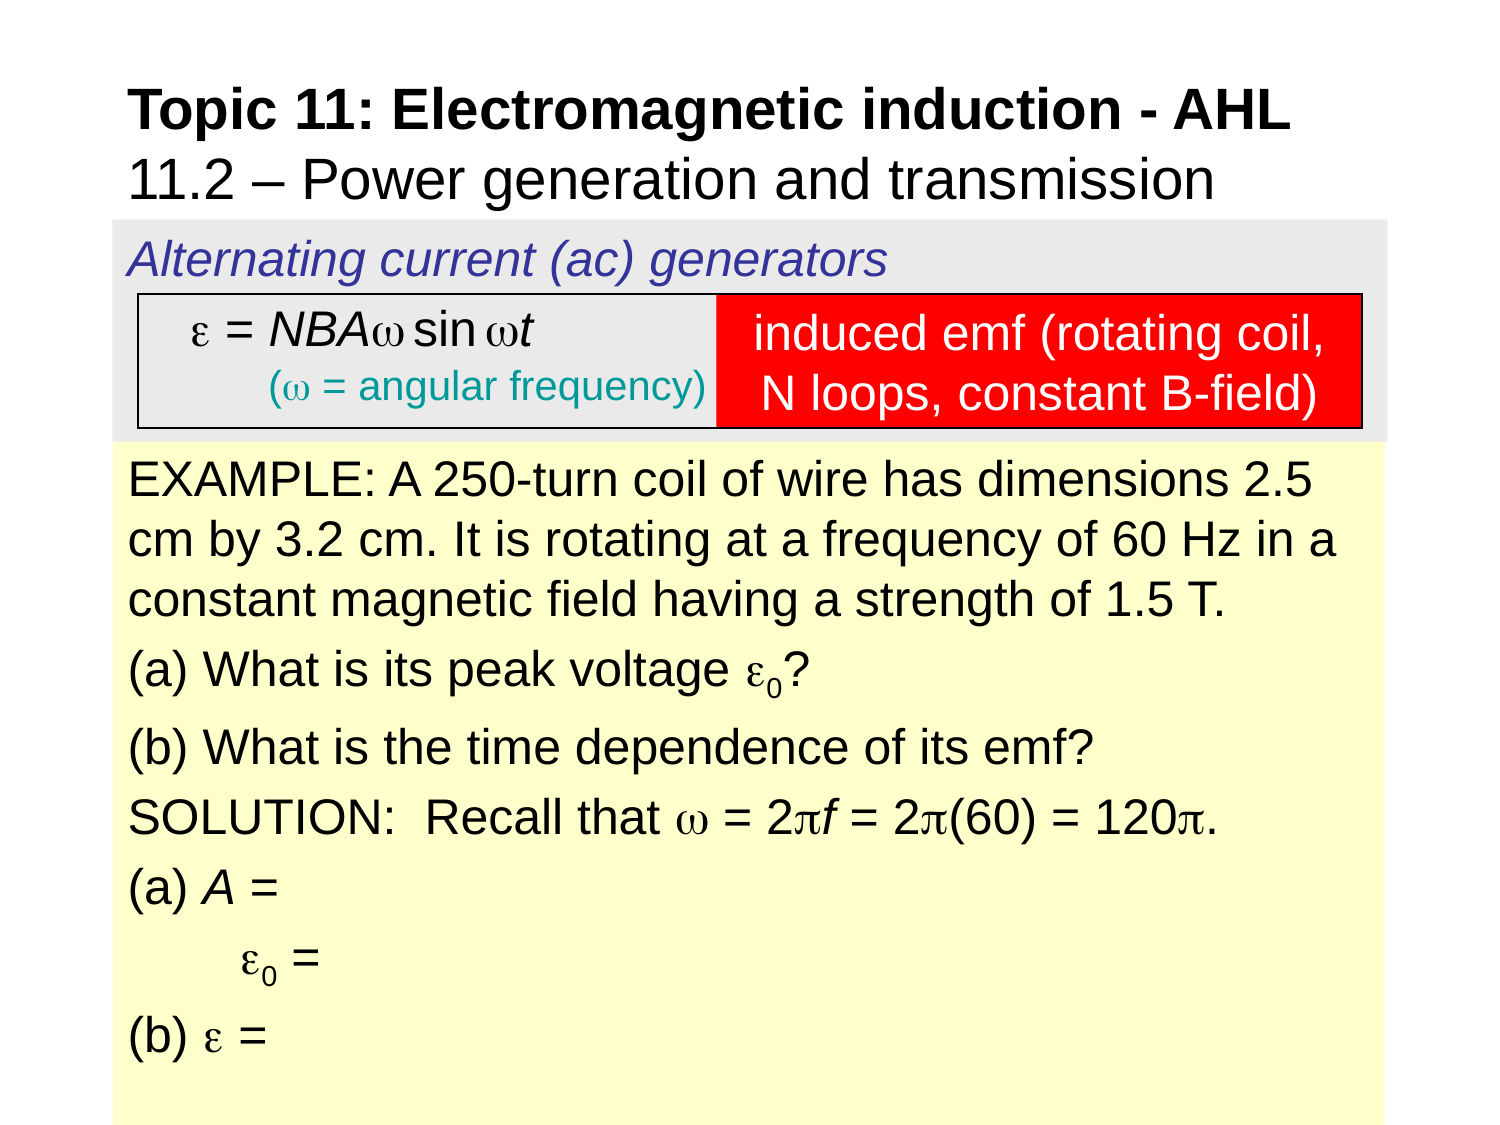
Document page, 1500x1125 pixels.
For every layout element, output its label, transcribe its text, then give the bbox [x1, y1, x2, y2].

text_box Alternating current (ac) generators [112, 219, 1388, 442]
text_box EXAMPLE: A 250-turn coil of wire has dimensions 2.5 cm by 3.2 cm. It is rotating at a frequency of 60 Hz in a constant magnetic field having a strength of 1.5 T. (a) What is its peak voltage 0? (b) What is the time dependence of its emf? SOLUTION: Recall that  = 2f = 2(60) = 120. (a) A = 0 = (b)  = [112, 442, 1385, 1125]
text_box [138, 289, 1364, 429]
text_box Topic 11: Electromagnetic induction - AHL 11.2 – Power generation and transmission [112, 67, 1388, 215]
